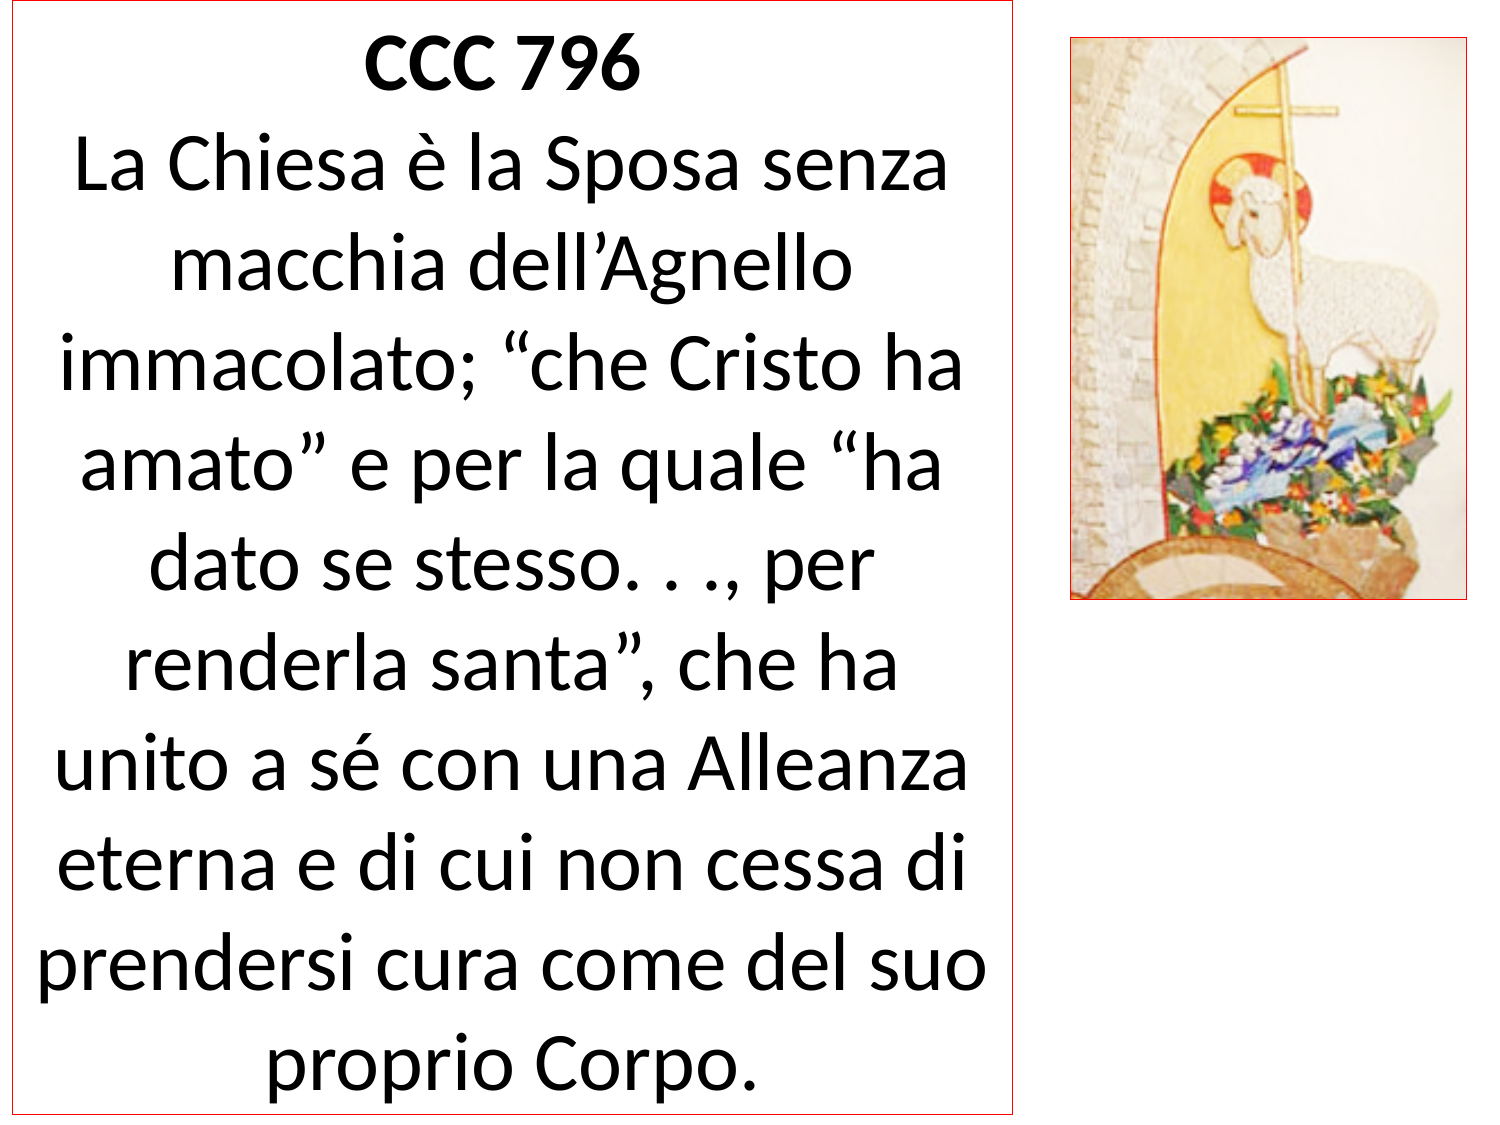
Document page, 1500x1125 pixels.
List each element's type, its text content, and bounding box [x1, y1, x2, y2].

text_box [112, 99, 738, 161]
picture [1070, 37, 1467, 601]
text_box CCC 796 La Chiesa è la Sposa senza macchia dell’Agnello immacolato; “che Cristo ha amato” e per la quale “ha dato se stesso. . ., per renderla santa”, che ha unito a sé con una Alleanza eterna e di cui non cessa di prendersi cura come del suo proprio Corpo. [12, 0, 1013, 1115]
